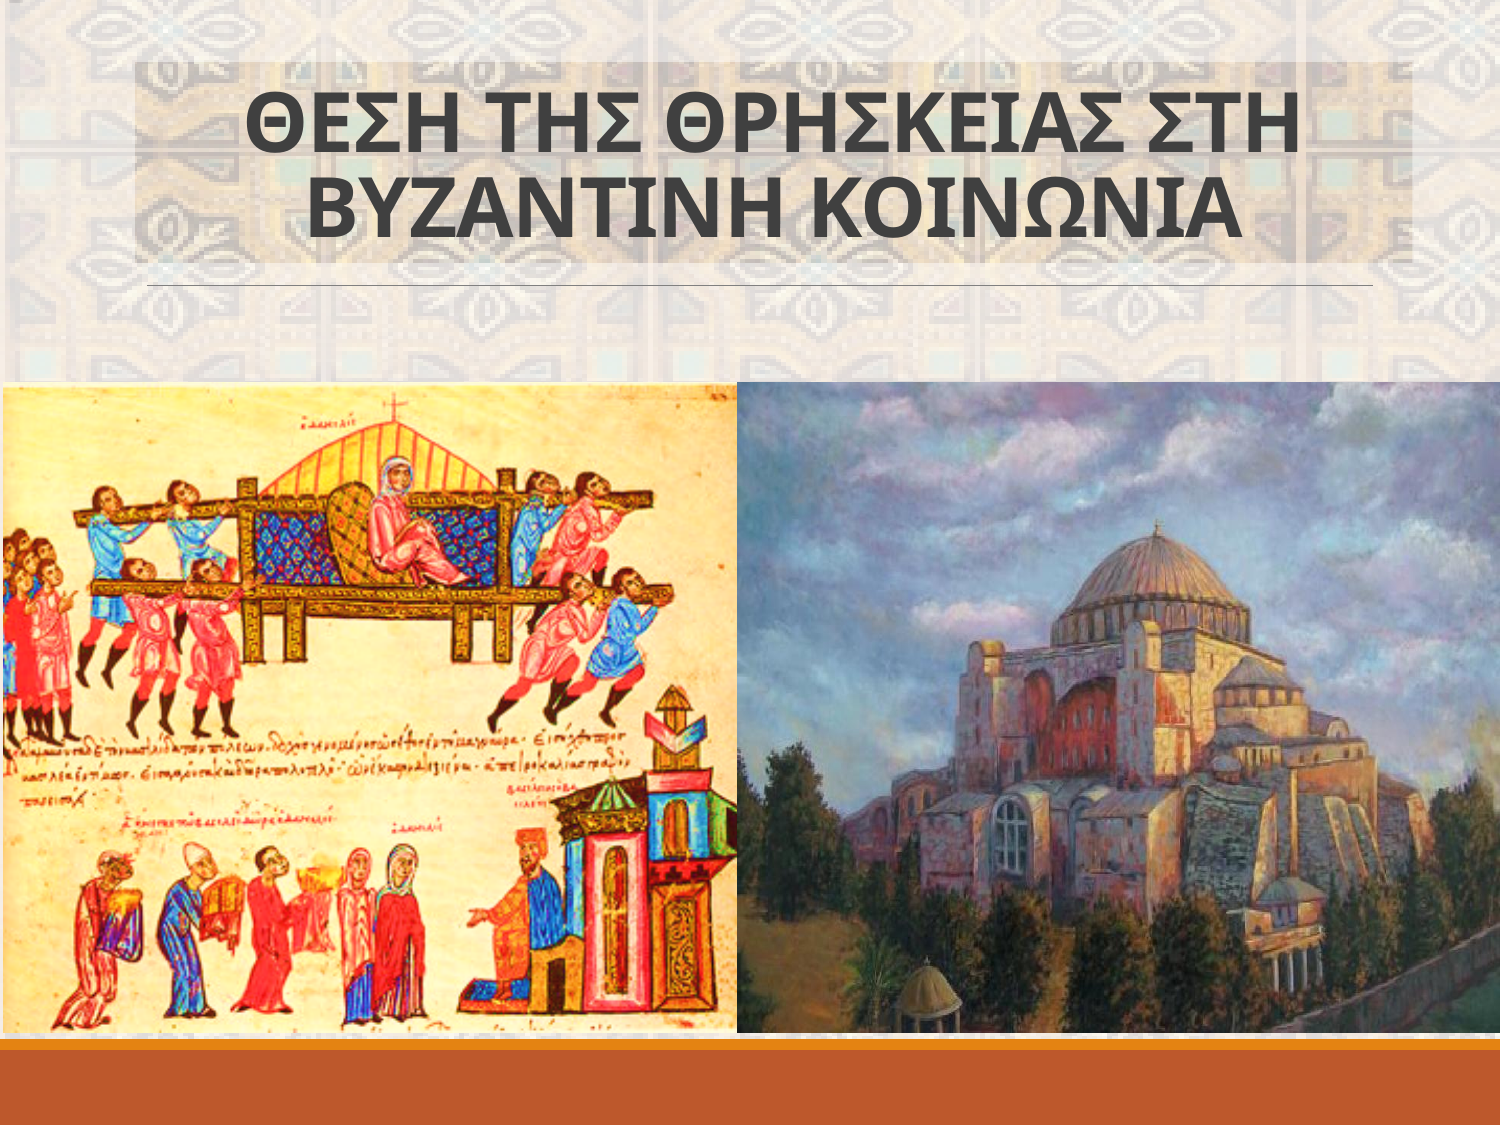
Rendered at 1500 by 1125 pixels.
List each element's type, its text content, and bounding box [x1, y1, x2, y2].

picture [736, 382, 1500, 1034]
title ΘΕΣΗ ΤΗΣ ΘΡΗΣΚΕΙΑΣ ΣΤΗ ΒΥΖΑΝΤΙΝΗ ΚΟΙΝΩΝΙΑ [135, 62, 1413, 263]
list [3, 382, 736, 1034]
